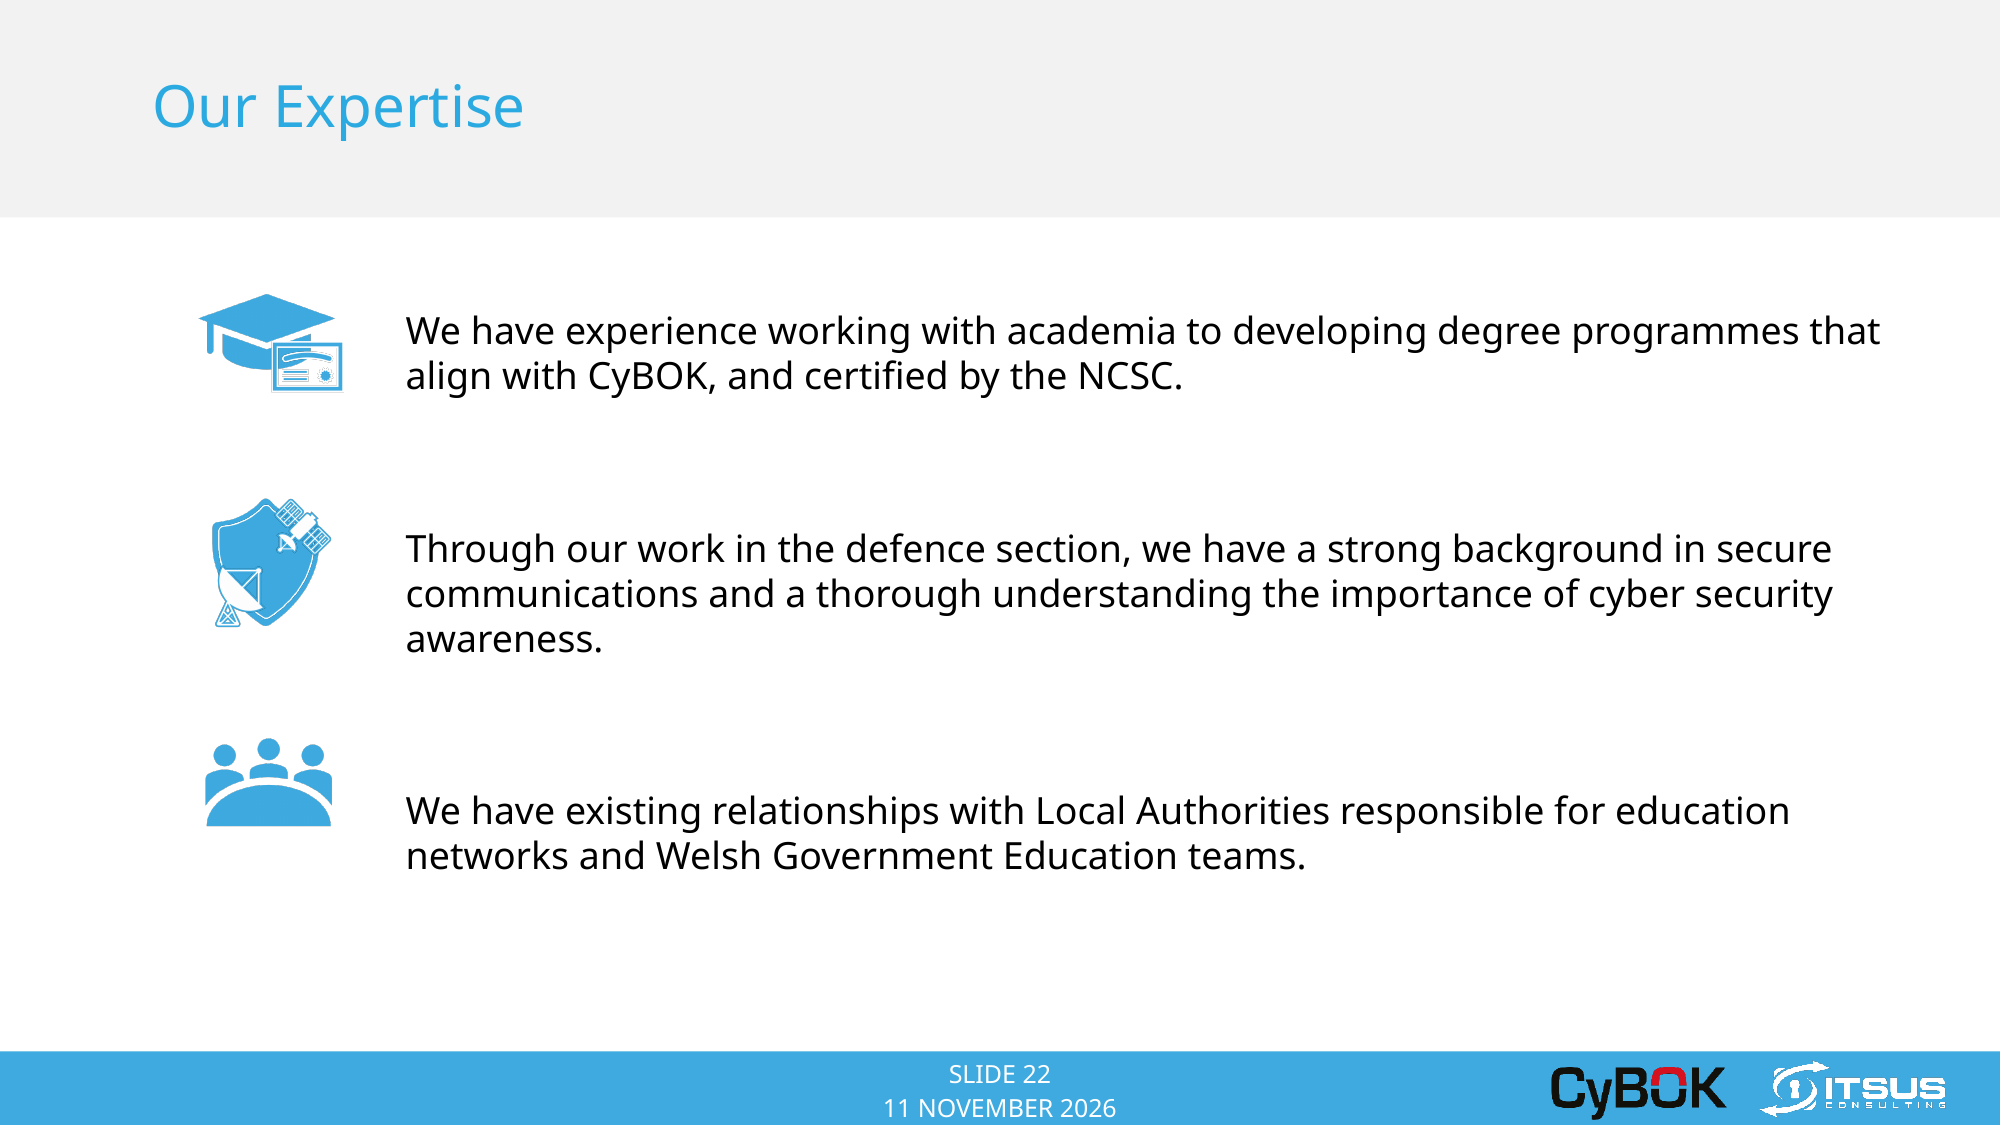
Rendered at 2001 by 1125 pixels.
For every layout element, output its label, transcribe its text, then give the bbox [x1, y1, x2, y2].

picture [1754, 1055, 1950, 1122]
title Our Expertise [137, 0, 1863, 218]
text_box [190, 486, 341, 637]
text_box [191, 256, 350, 409]
picture [1548, 1061, 1729, 1122]
list We have experience working with academia to developing degree programmes that align with CyBOK, and certified by the NCSC. Through our work in the defence section, we have a strong background in secure communications and a thorough understanding the importance of cyber security awareness. We have existing relationships with Local Authorities responsible for education networks and Welsh Government Education teams. [390, 299, 1908, 923]
picture [193, 706, 344, 857]
